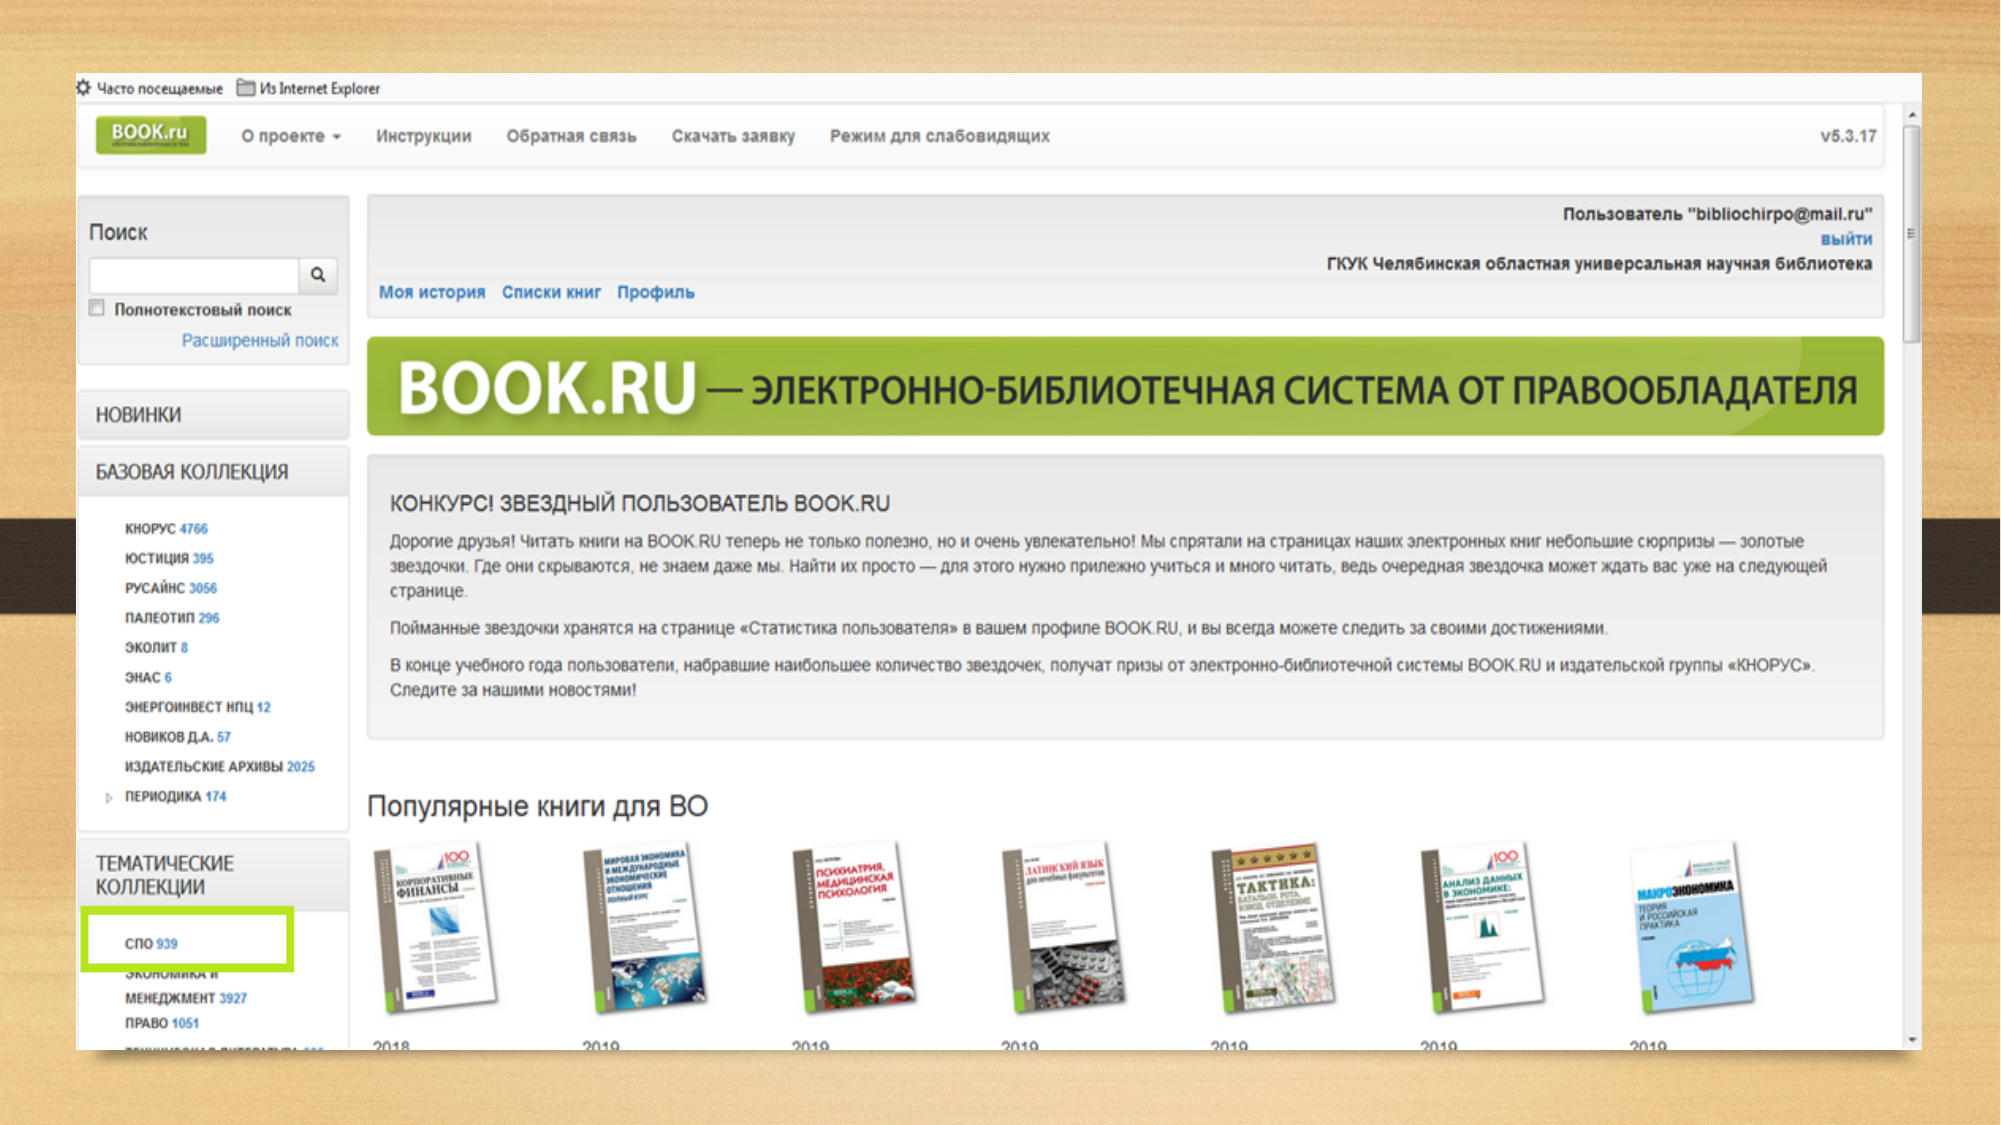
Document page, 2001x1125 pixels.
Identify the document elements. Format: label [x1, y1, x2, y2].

picture [0, 0, 2001, 1125]
list [76, 72, 1923, 1051]
